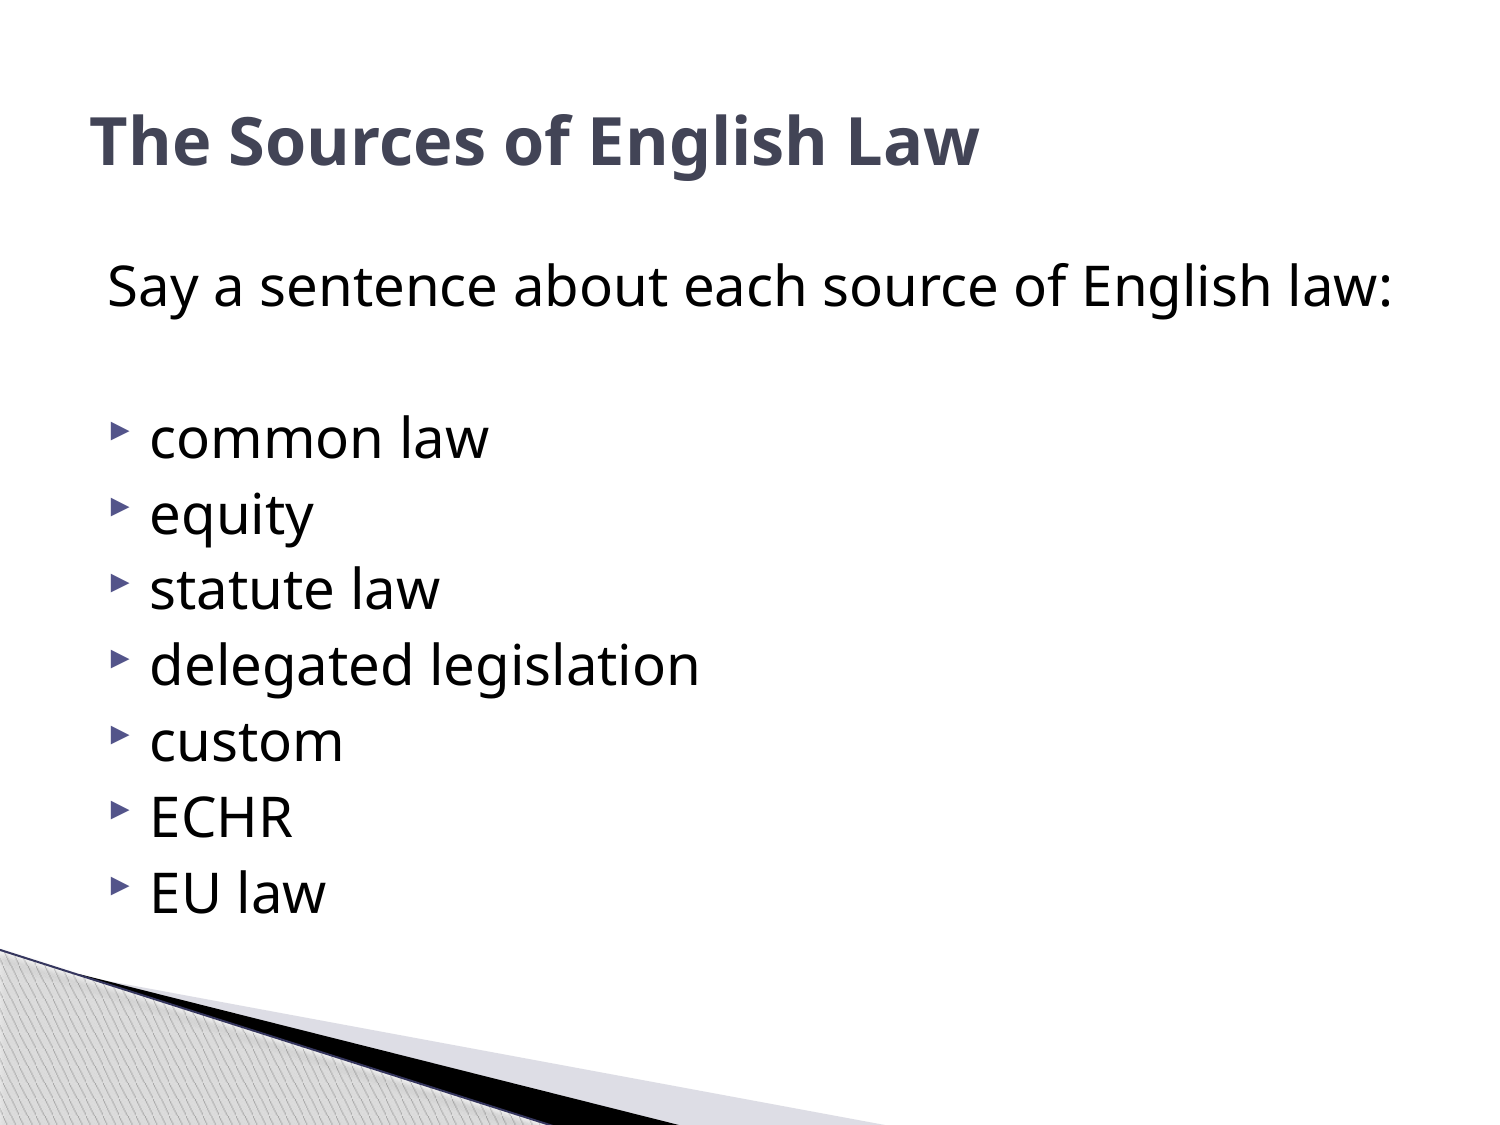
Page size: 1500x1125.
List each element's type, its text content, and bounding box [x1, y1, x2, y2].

list Say a sentence about each source of English law: common law equity statute law delegated legislation custom ECHR EU law [75, 243, 1425, 986]
title The Sources of English Law [75, 45, 1425, 233]
